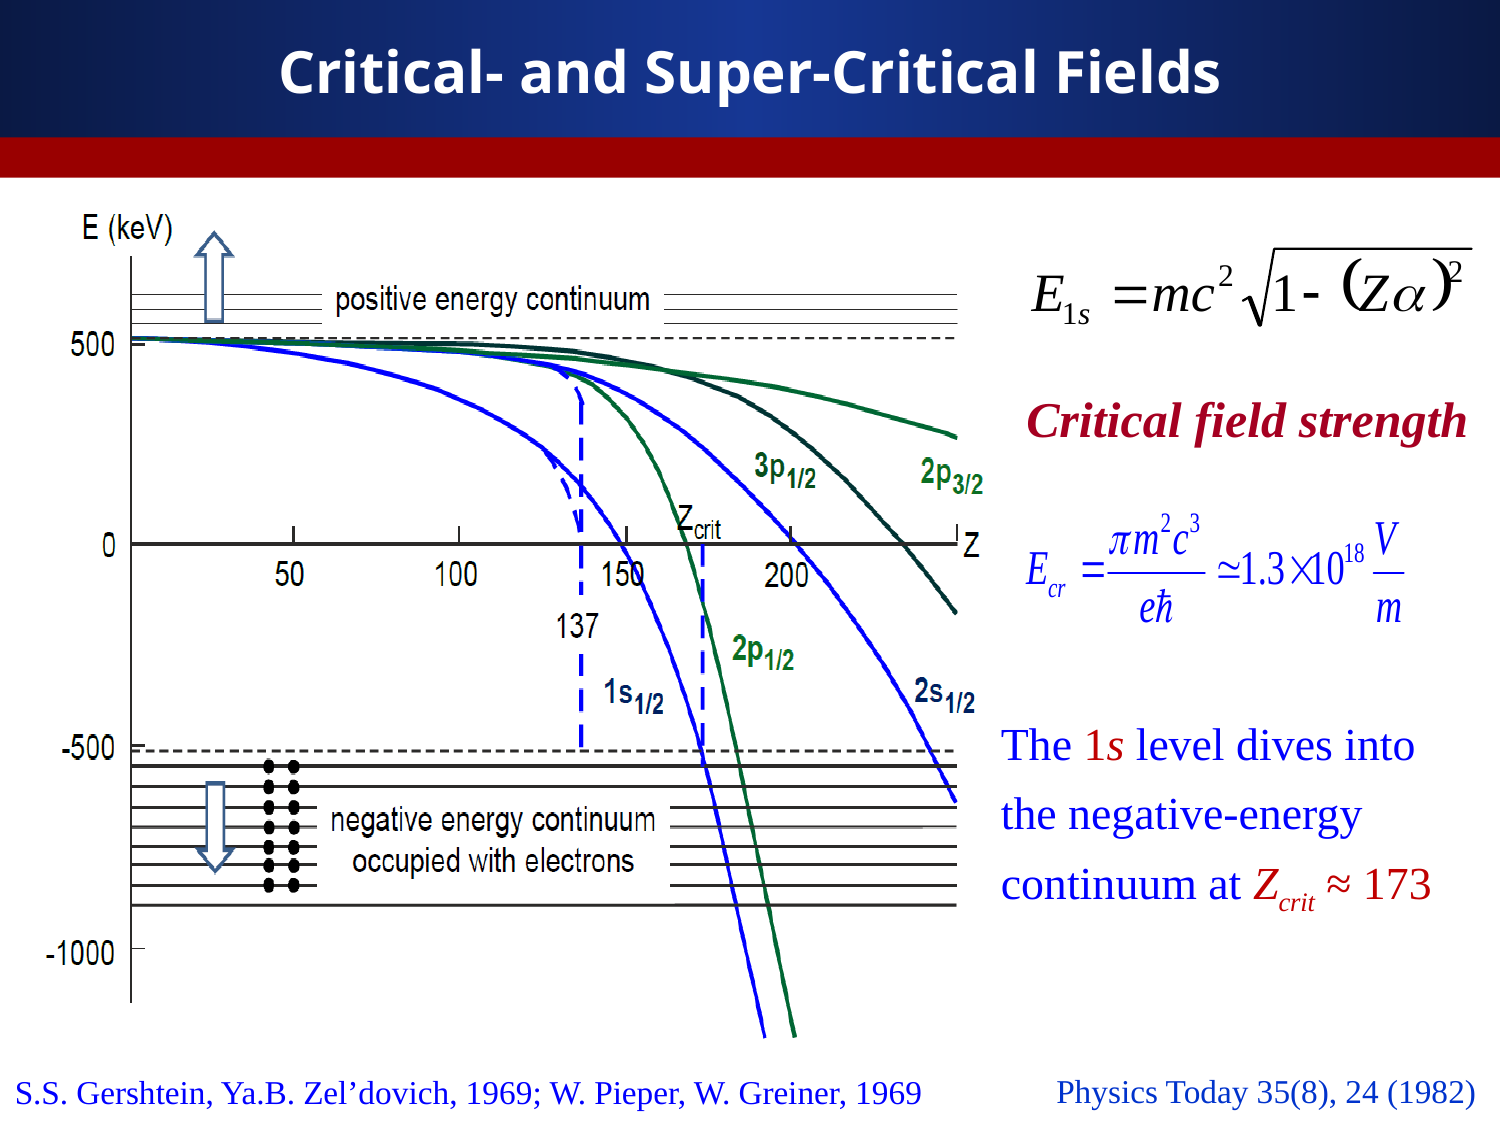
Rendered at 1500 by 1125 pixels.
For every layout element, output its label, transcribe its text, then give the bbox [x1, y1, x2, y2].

text_box Physics Today 35(8), 24 (1982) [1041, 1062, 1492, 1118]
text_box S.S. Gershtein, Ya.B. Zel’dovich, 1969; W. Pieper, W. Greiner, 1969 [0, 1064, 1093, 1119]
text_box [1019, 499, 1412, 634]
text_box Critical field strength [1011, 380, 1484, 456]
text_box Critical- and Super-Critical Fields [0, 27, 1500, 113]
picture [29, 195, 1000, 1059]
text_box The 1s level dives into the negative-energy continuum at Zcrit ≈ 173 [1004, 693, 1471, 924]
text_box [1021, 234, 1483, 339]
